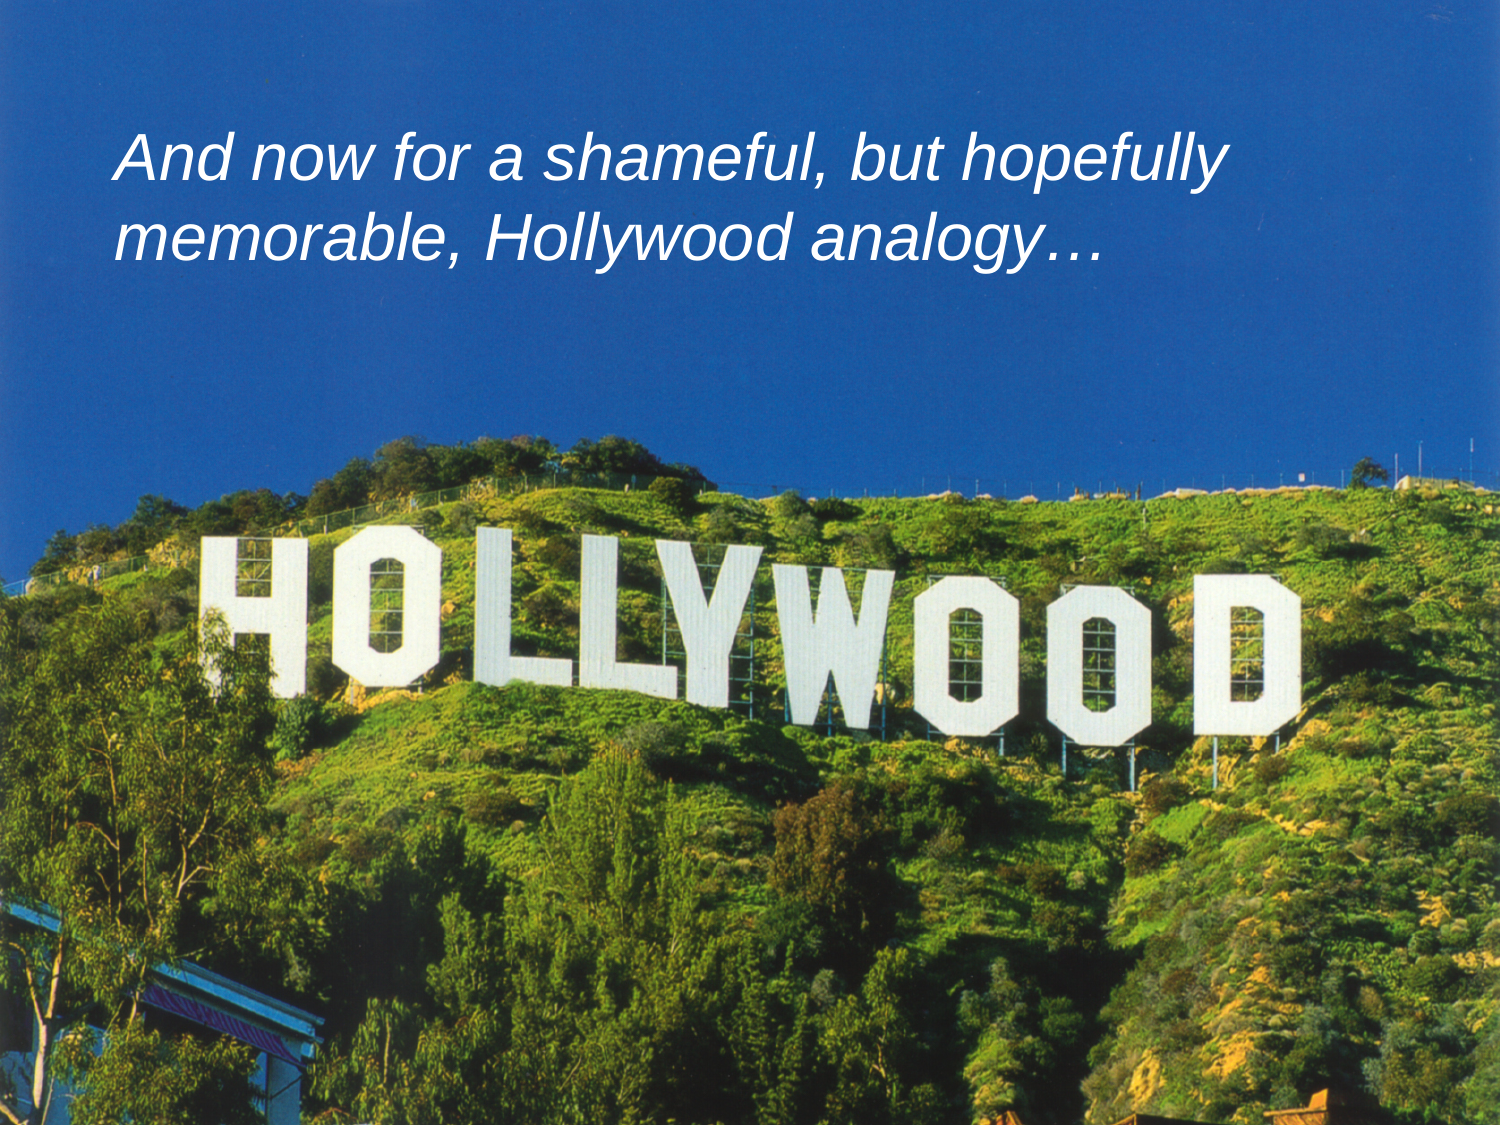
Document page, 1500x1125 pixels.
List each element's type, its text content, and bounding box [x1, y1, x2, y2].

picture [0, 0, 1500, 1125]
title And now for a shameful, but hopefully memorable, Hollywood analogy… [99, 99, 1350, 288]
